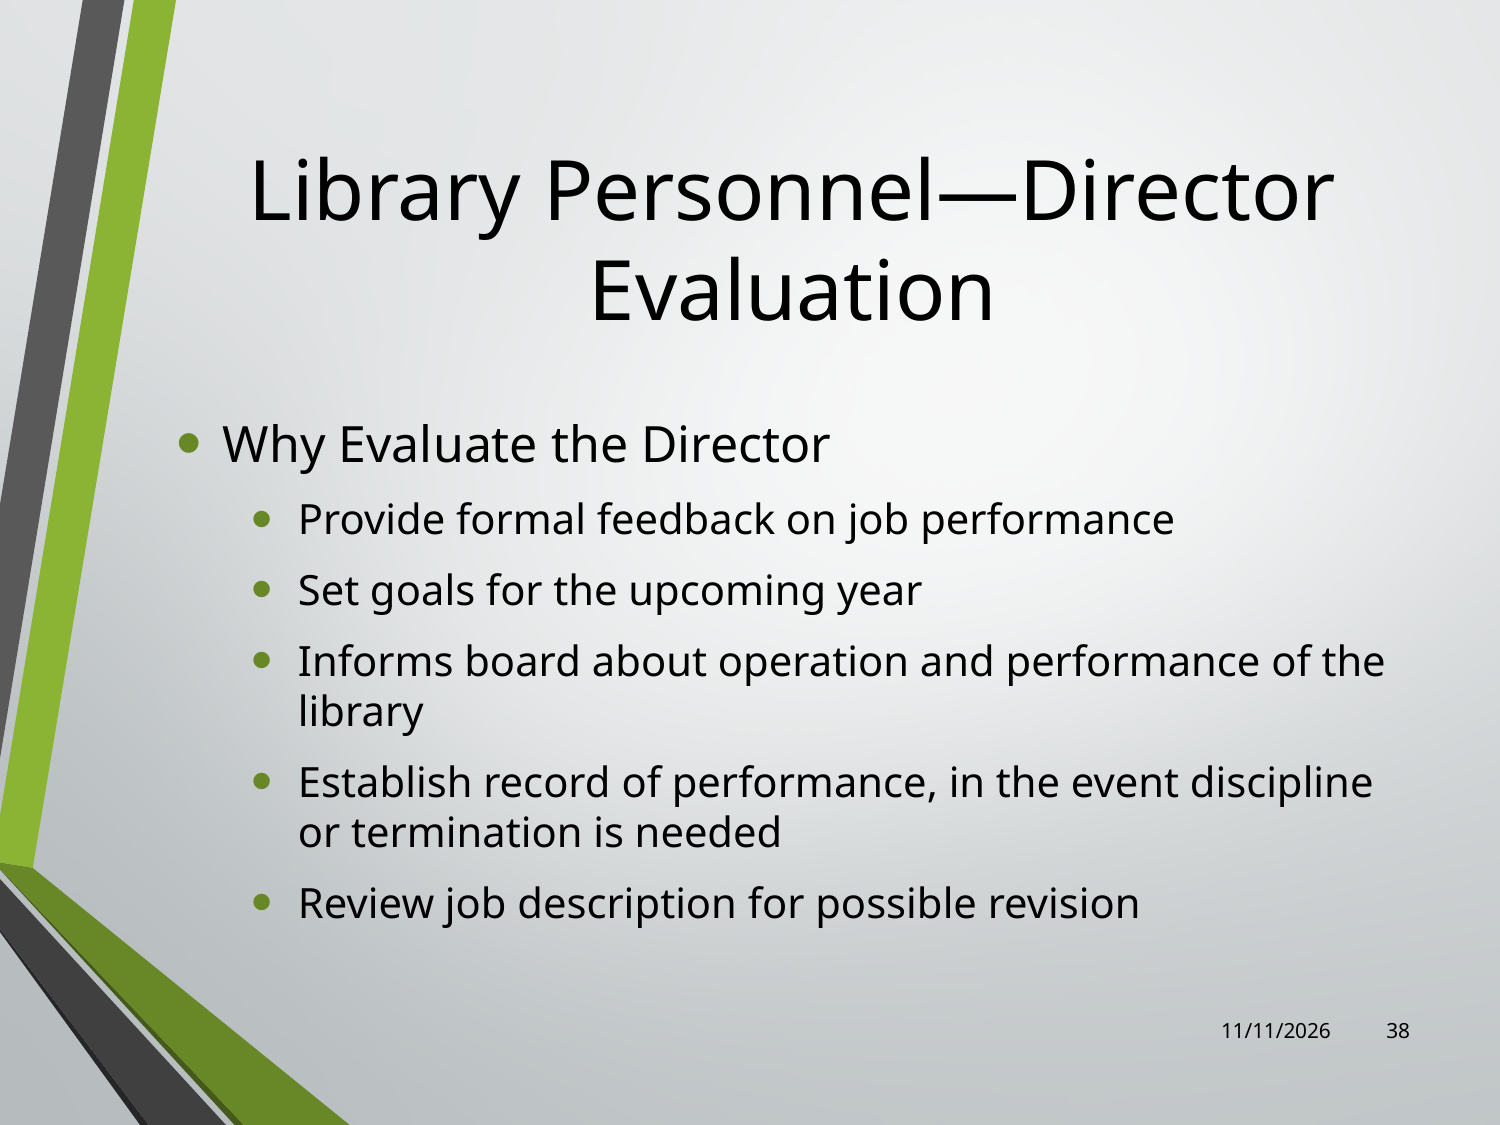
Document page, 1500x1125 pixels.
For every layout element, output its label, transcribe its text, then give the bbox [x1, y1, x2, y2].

title Library Personnel—Director Evaluation [161, 75, 1425, 400]
slide_number 38 [1354, 1001, 1425, 1062]
list Why Evaluate the Director Provide formal feedback on job performance Set goals for the upcoming year Informs board about operation and performance of the library Establish record of performance, in the event discipline or termination is needed Review job description for possible revision [161, 437, 1425, 985]
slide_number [1204, 1001, 1346, 1062]
